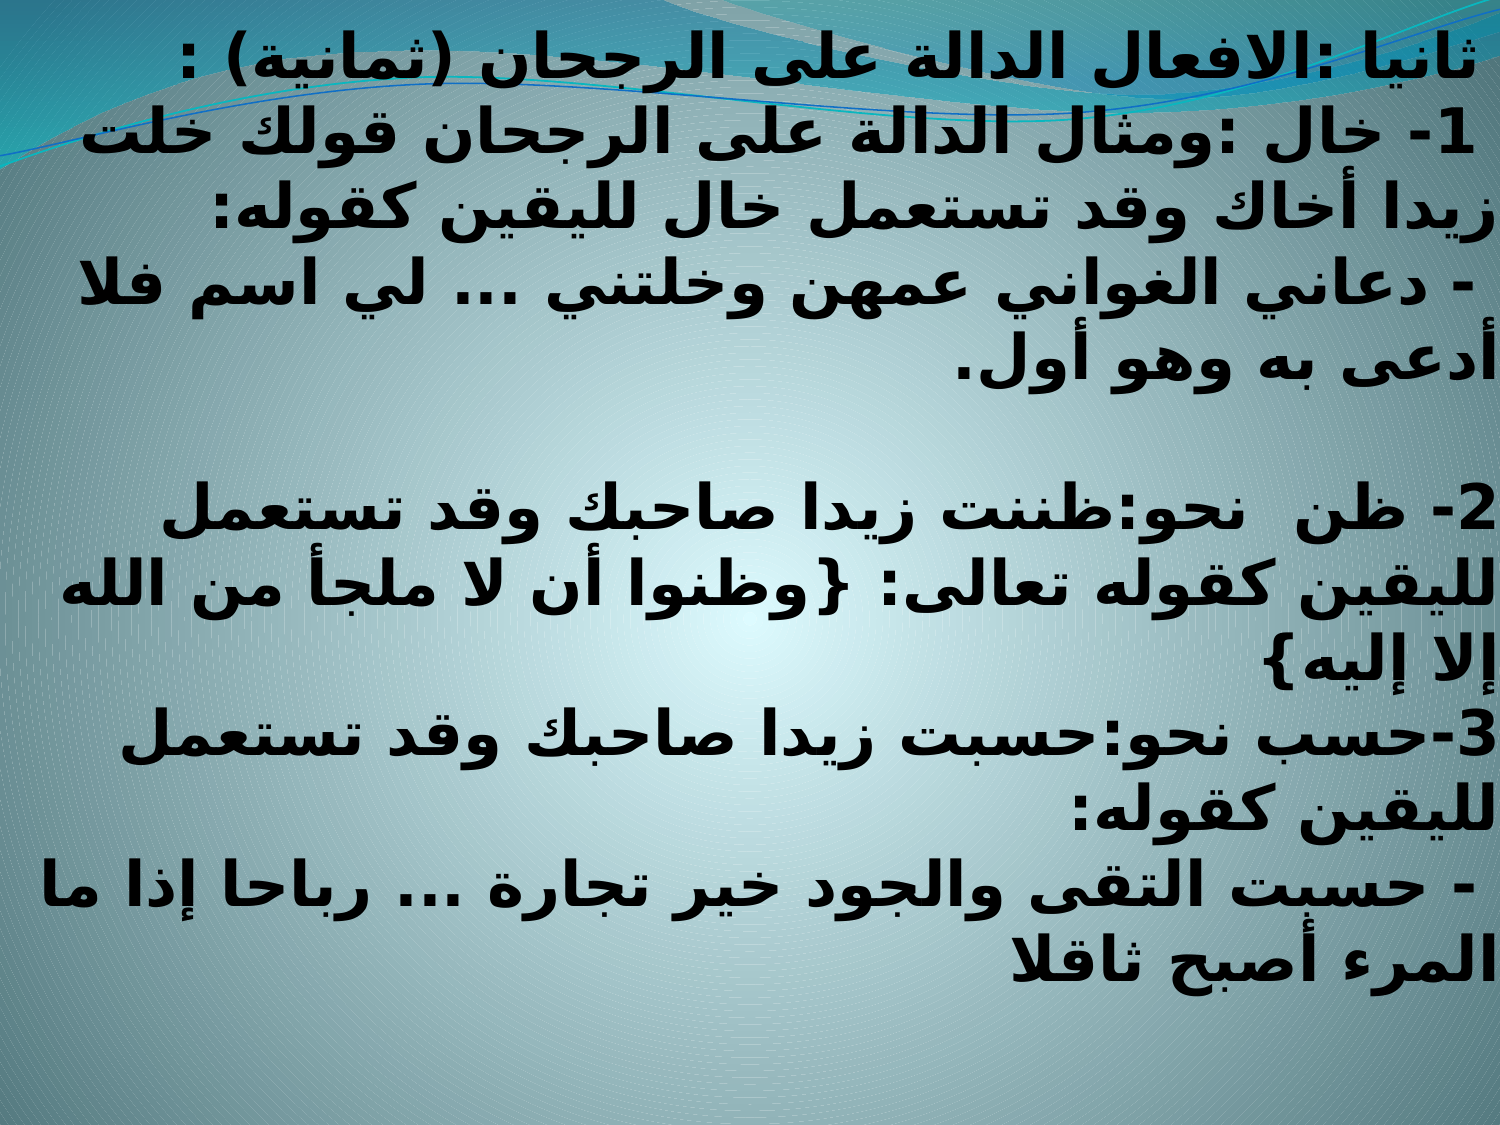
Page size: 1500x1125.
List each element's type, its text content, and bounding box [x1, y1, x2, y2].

title ثانيا :الافعال الدالة على الرجحان (ثمانية) : 1- خال :ومثال الدالة على الرجحان قولك خلت زيدا أخاك وقد تستعمل خال لليقين كقوله: - دعاني الغواني عمهن وخلتني ... لي اسم فلا أدعى به وهو أول. 2- ظن نحو:ظننت زيدا صاحبك وقد تستعمل لليقين كقوله تعالى: {وظنوا أن لا ملجأ من الله إلا إليه} 3-حسب نحو:حسبت زيدا صاحبك وقد تستعمل لليقين كقوله: - حسبت التقى والجود خير تجارة ... رباحا إذا ما المرء أصبح ثاقلا [0, 0, 1500, 1125]
